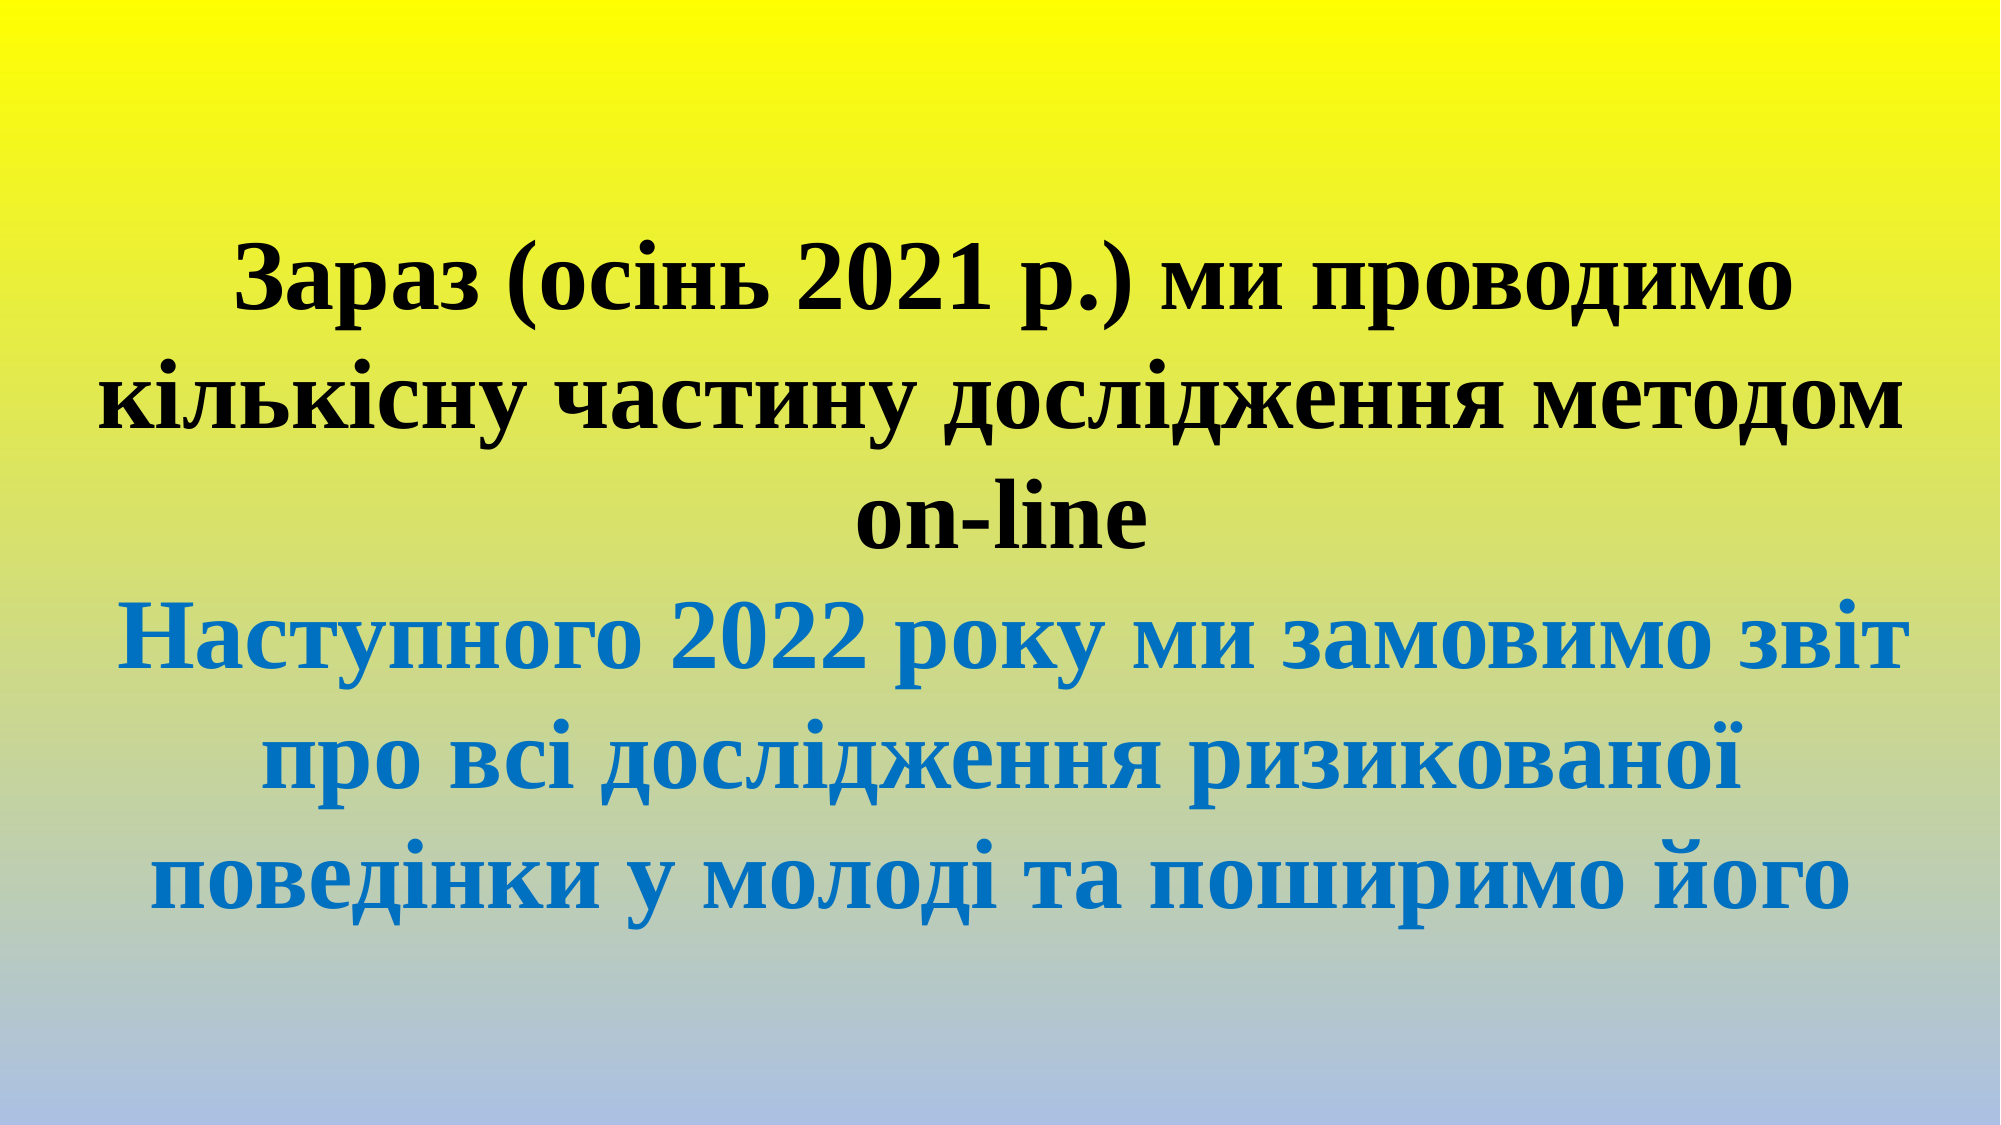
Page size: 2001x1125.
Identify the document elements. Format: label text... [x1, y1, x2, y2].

title Зараз (осінь 2021 р.) ми проводимо кількісну частину дослідження методом on-line Наступного 2022 року ми замовимо звіт про всі дослідження ризикованої поведінки у молоді та поширимо його [24, 27, 1980, 1111]
